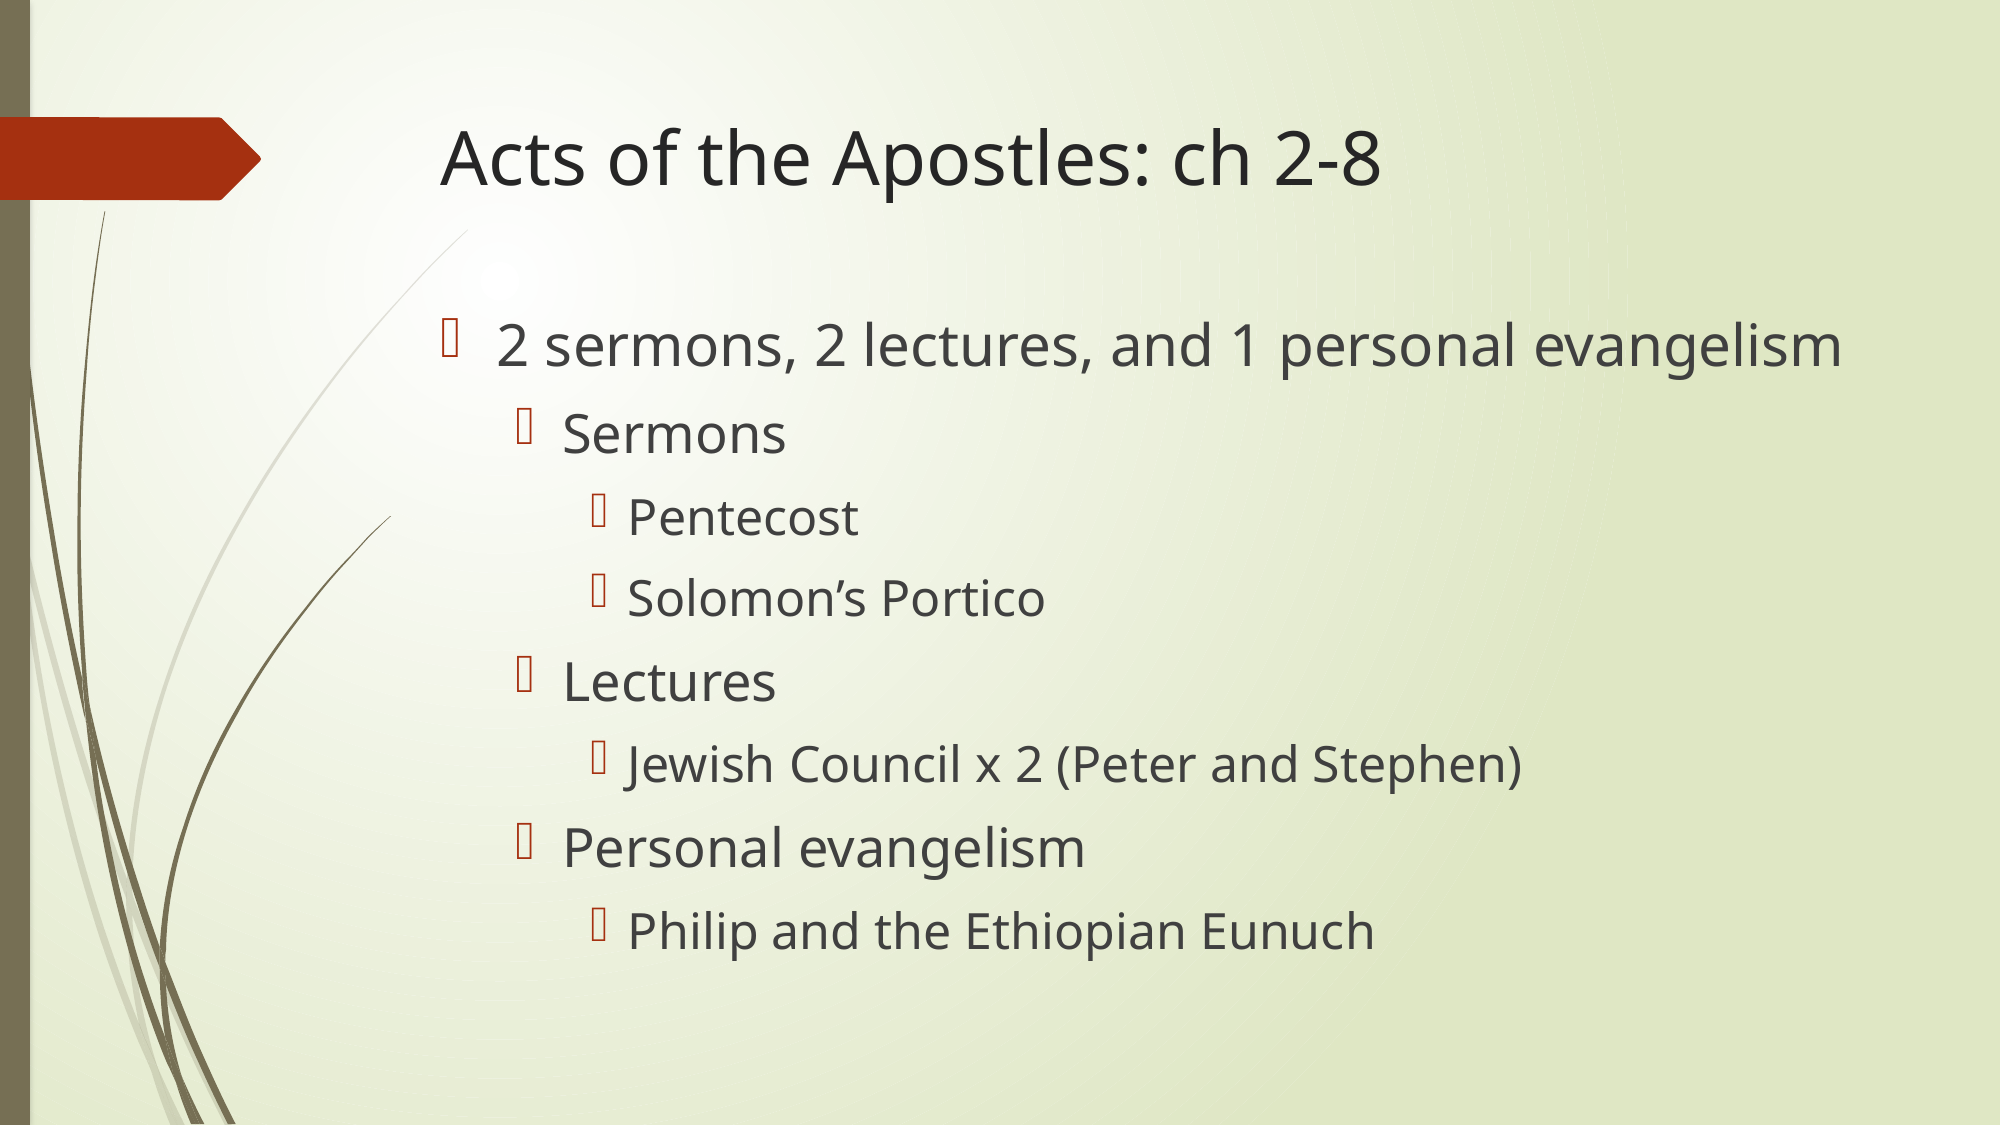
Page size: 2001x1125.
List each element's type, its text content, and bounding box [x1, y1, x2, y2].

list 2 sermons, 2 lectures, and 1 personal evangelism Sermons Pentecost Solomon’s Portico Lectures Jewish Council x 2 (Peter and Stephen) Personal evangelism Philip and the Ethiopian Eunuch [425, 301, 1888, 1104]
title Acts of the Apostles: ch 2-8 [425, 102, 1888, 301]
